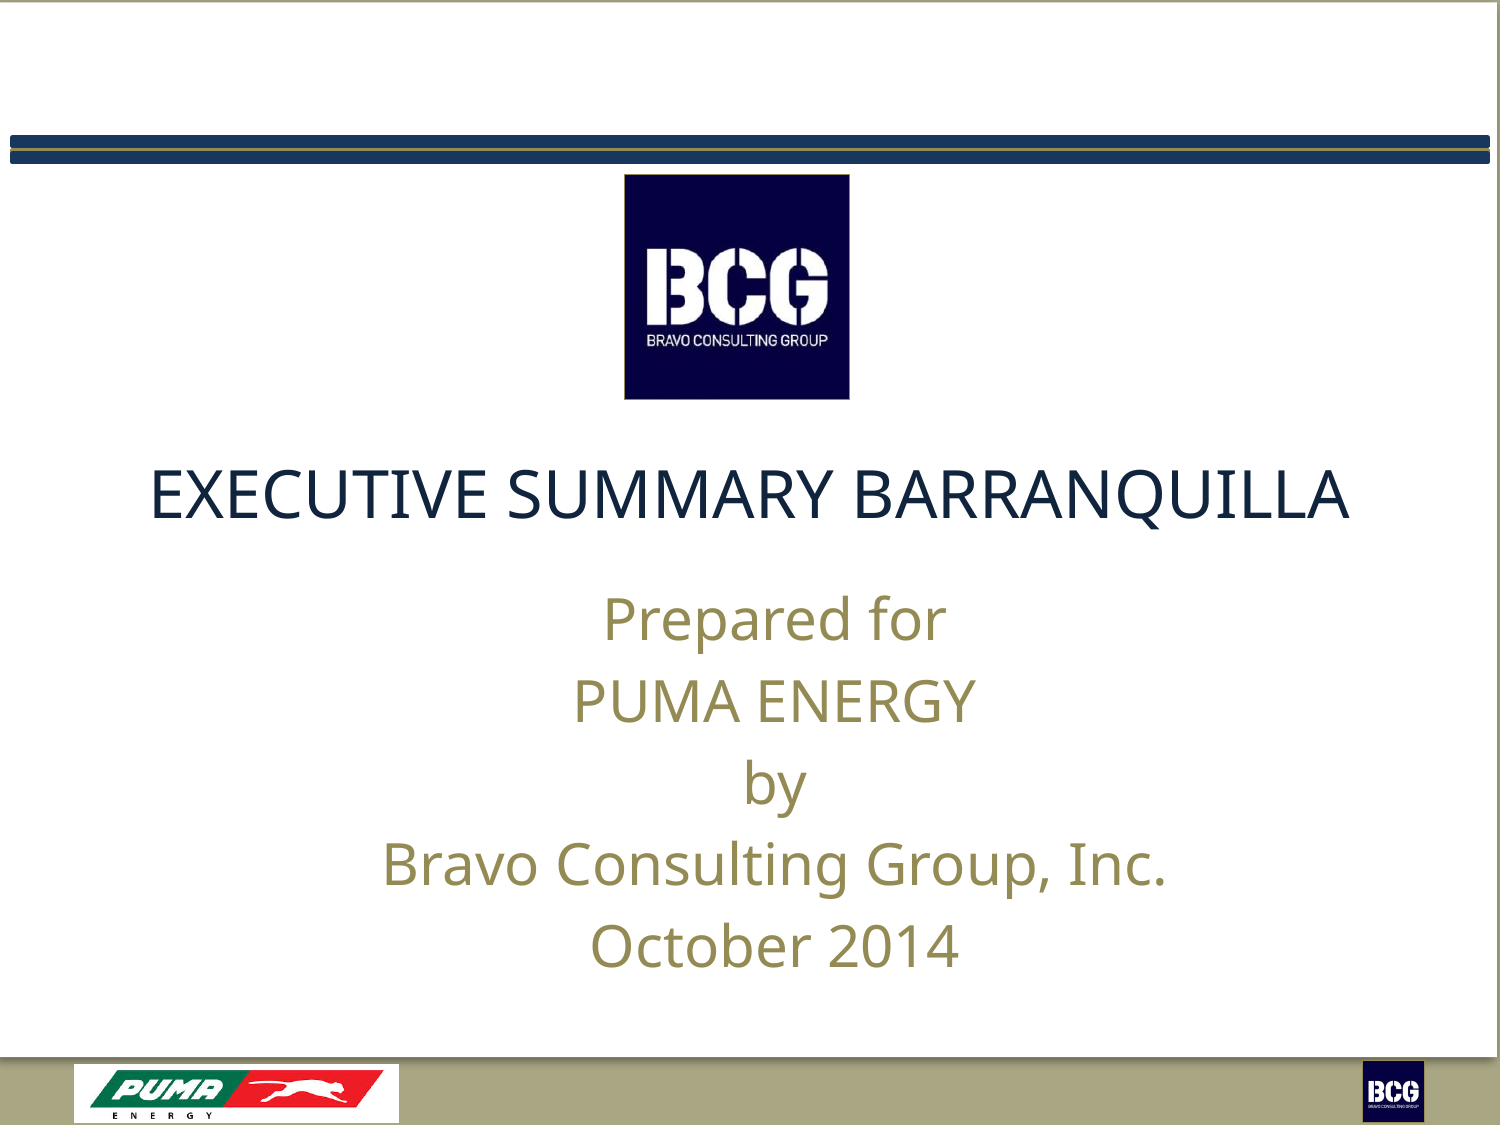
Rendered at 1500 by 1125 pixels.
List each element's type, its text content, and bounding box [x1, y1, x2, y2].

picture [1363, 1061, 1424, 1122]
picture [624, 174, 851, 401]
subtitle Prepared for PUMA ENERGY by Bravo Consulting Group, Inc. October 2014 [249, 575, 1300, 975]
title Executive summary BARRANQUILLA [112, 371, 1388, 613]
picture [74, 1064, 399, 1123]
